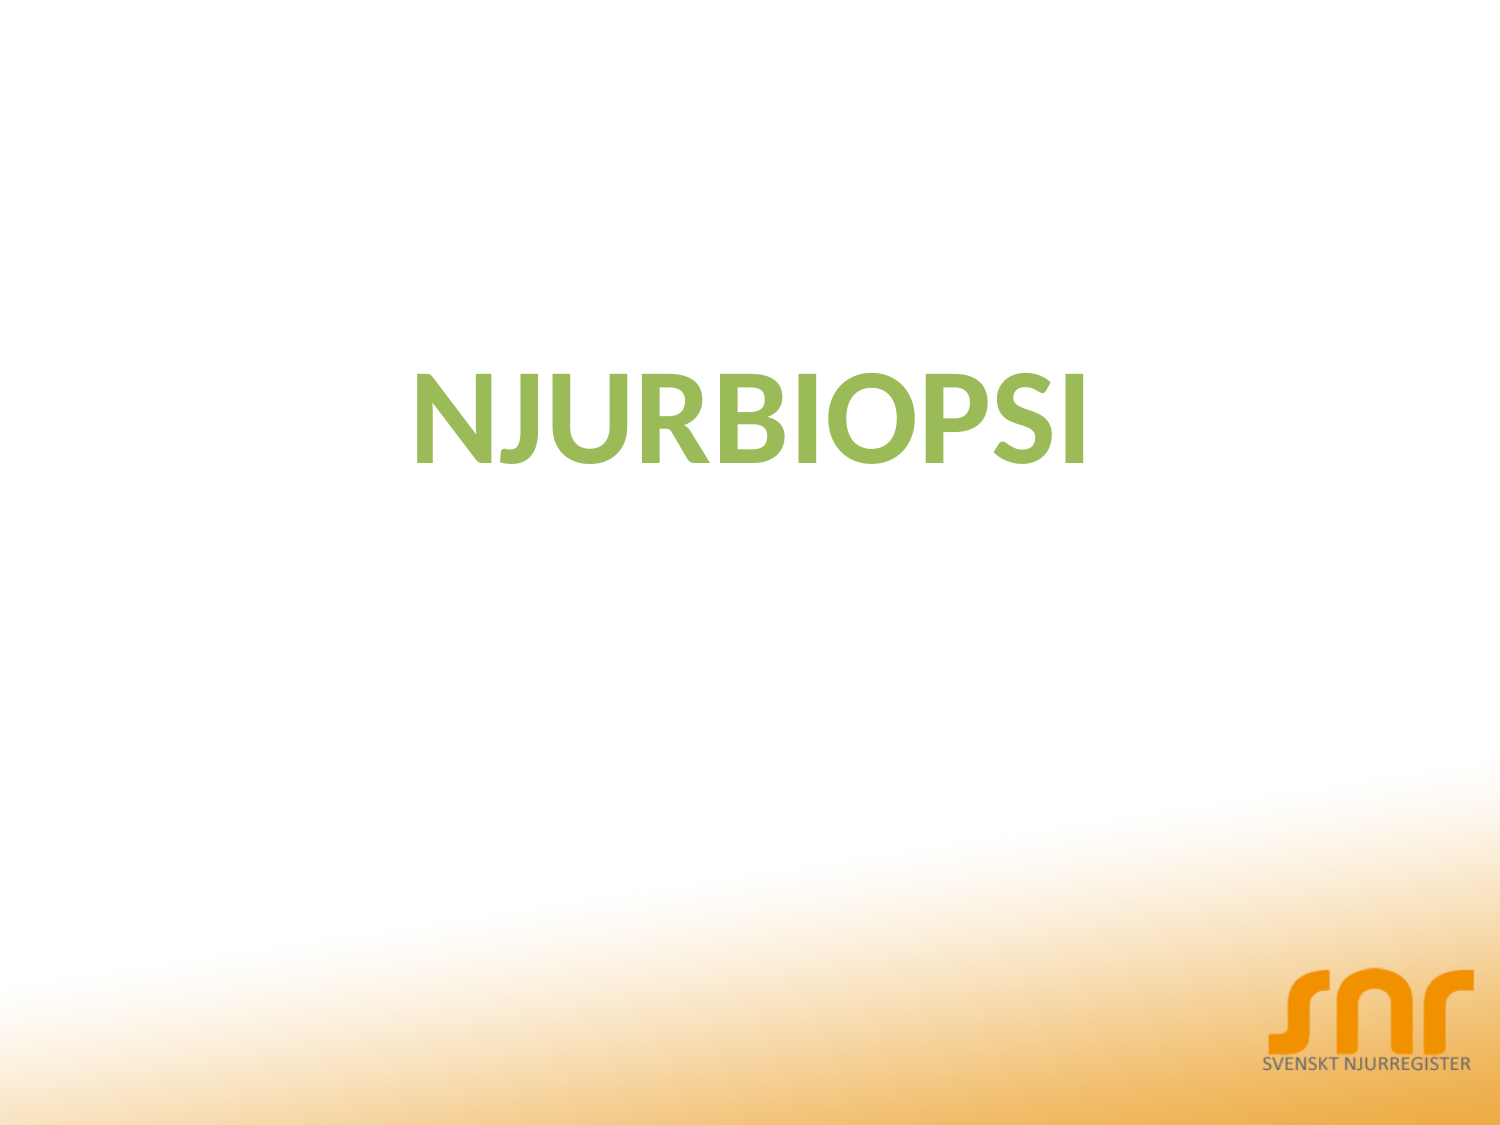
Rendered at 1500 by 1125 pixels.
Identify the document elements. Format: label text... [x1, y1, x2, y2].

title NJURBIOPSI [76, 314, 1427, 502]
picture [0, 0, 1500, 1125]
